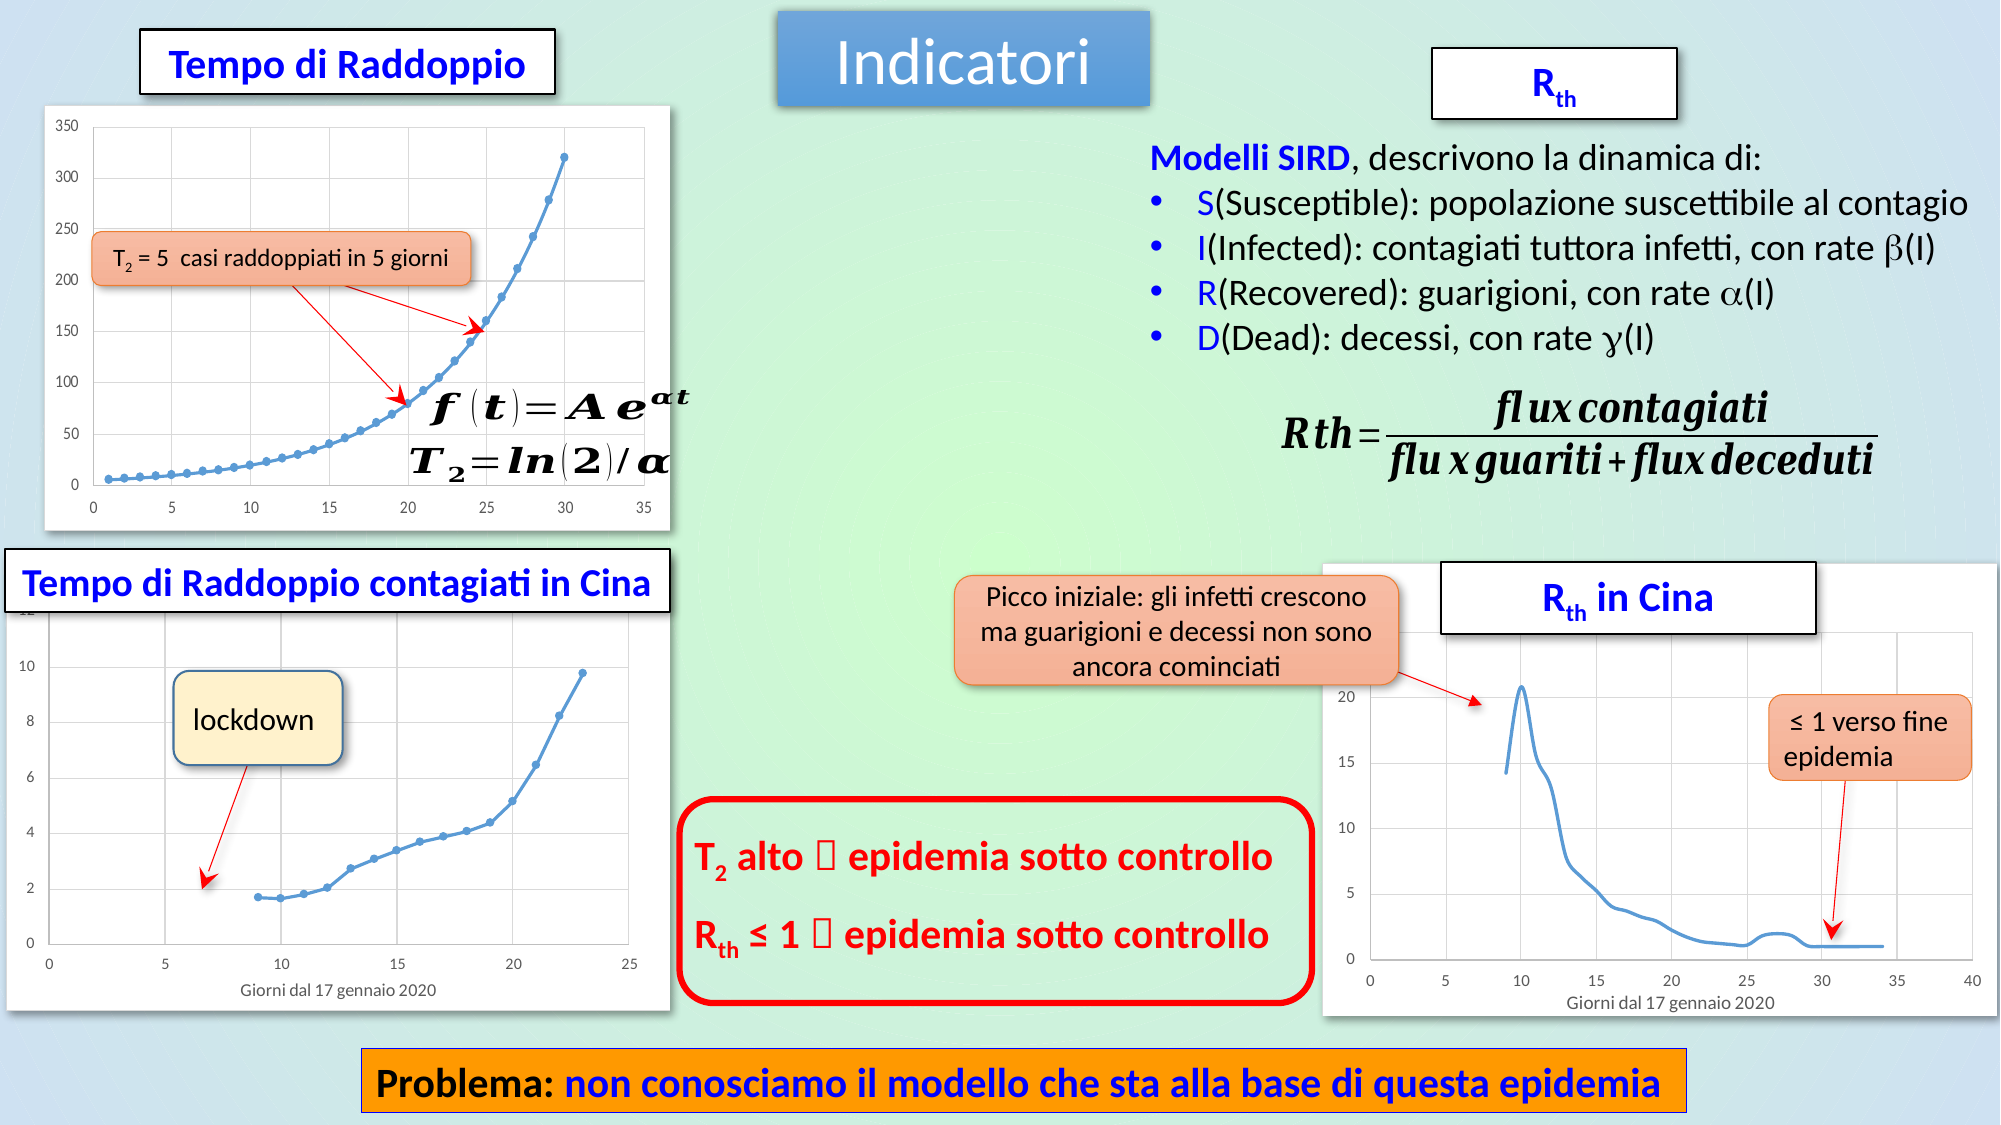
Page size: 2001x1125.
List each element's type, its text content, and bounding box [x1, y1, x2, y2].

picture [43, 105, 670, 531]
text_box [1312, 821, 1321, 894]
text_box Problema: non conosciamo il modello che sta alla base di questa epidemia [361, 1048, 1687, 1113]
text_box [201, 713, 267, 890]
text_box Rth [1432, 47, 1677, 120]
text_box Tempo di Raddoppio [140, 29, 556, 95]
picture [1321, 562, 1997, 1016]
picture [5, 556, 670, 1011]
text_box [1831, 732, 1850, 941]
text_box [268, 333, 407, 406]
text_box Modelli SIRD, descrivono la dinamica di: S(Susceptible): popolazione suscettibile al contagio I(Infected): contagiati tuttora infetti, con rate (I) R(Recovered): guarigioni, con rate (I) D(Dead): decessi, con rate (I) [1135, 125, 2000, 411]
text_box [1286, 627, 1482, 706]
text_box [268, 260, 485, 333]
text_box [678, 798, 1314, 1005]
text_box Picco iniziale: gli infetti crescono ma guarigioni e decessi non sono ancora cominciati [953, 574, 1321, 686]
text_box Tempo di Raddoppio contagiati in Cina [4, 549, 670, 612]
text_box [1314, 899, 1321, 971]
text_box Indicatori [777, 11, 1150, 106]
